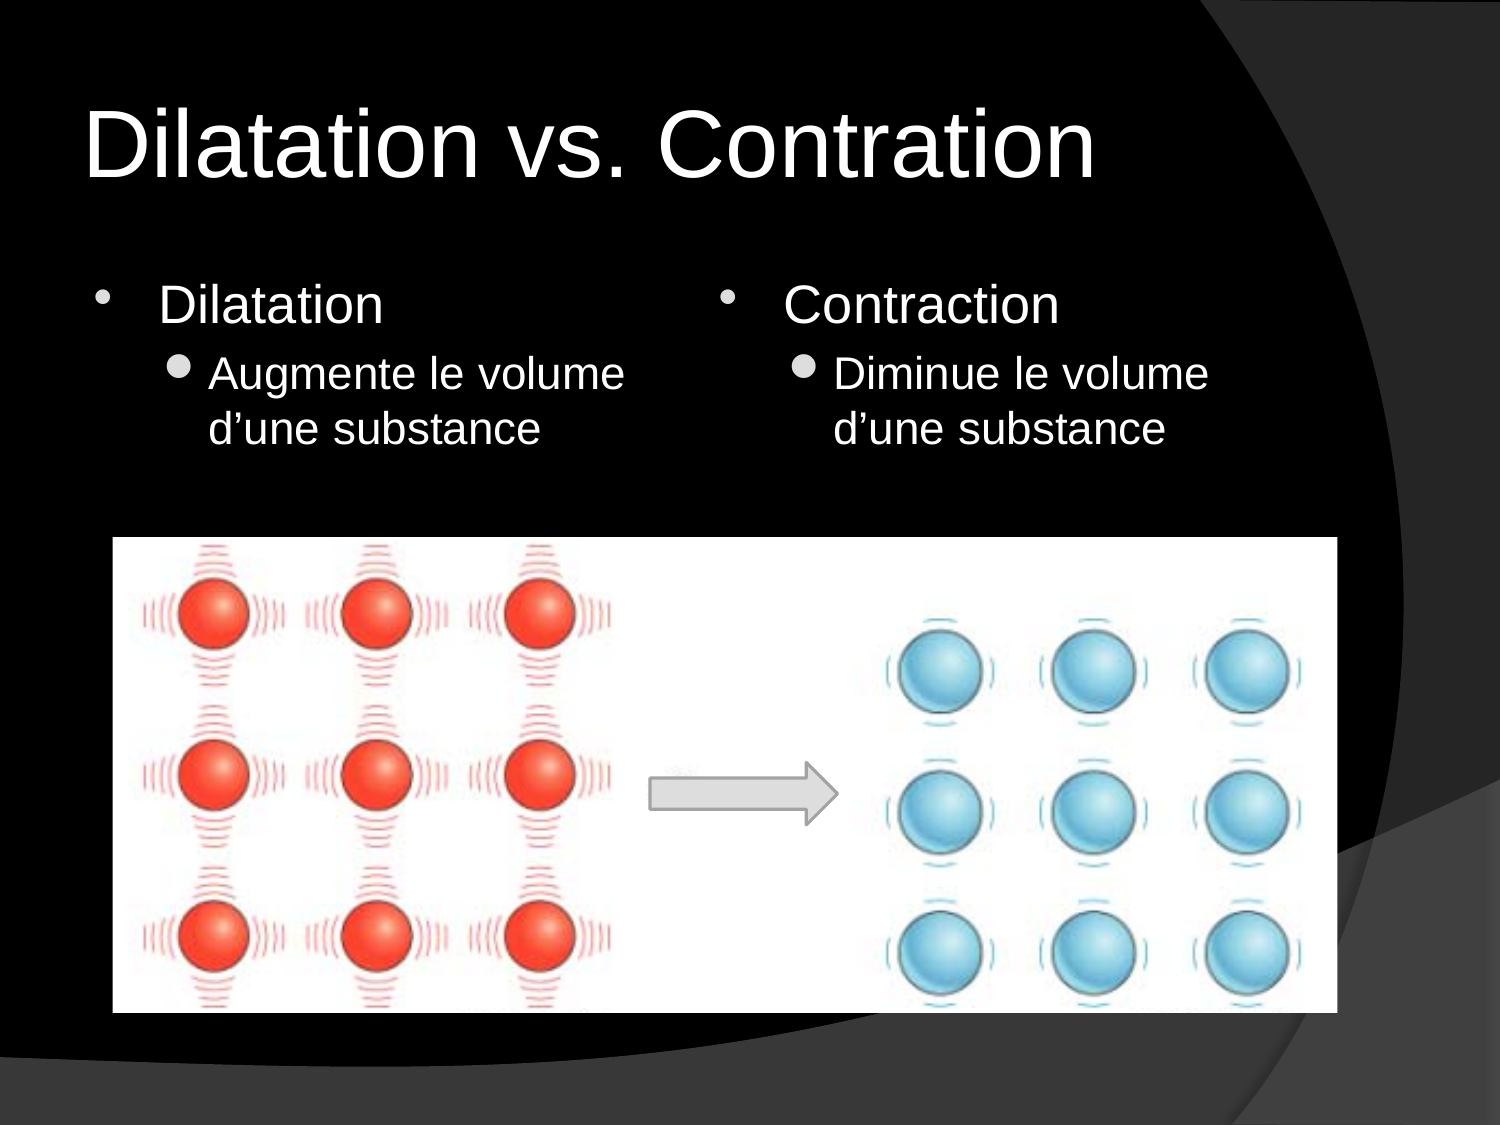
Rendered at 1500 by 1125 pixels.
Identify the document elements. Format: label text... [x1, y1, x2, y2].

picture [112, 537, 1338, 1013]
list Dilatation Augmente le volume d’une substance [75, 262, 675, 1005]
title Dilatation vs. Contration [75, 45, 1300, 233]
list Contraction Diminue le volume d’une substance [699, 262, 1300, 530]
